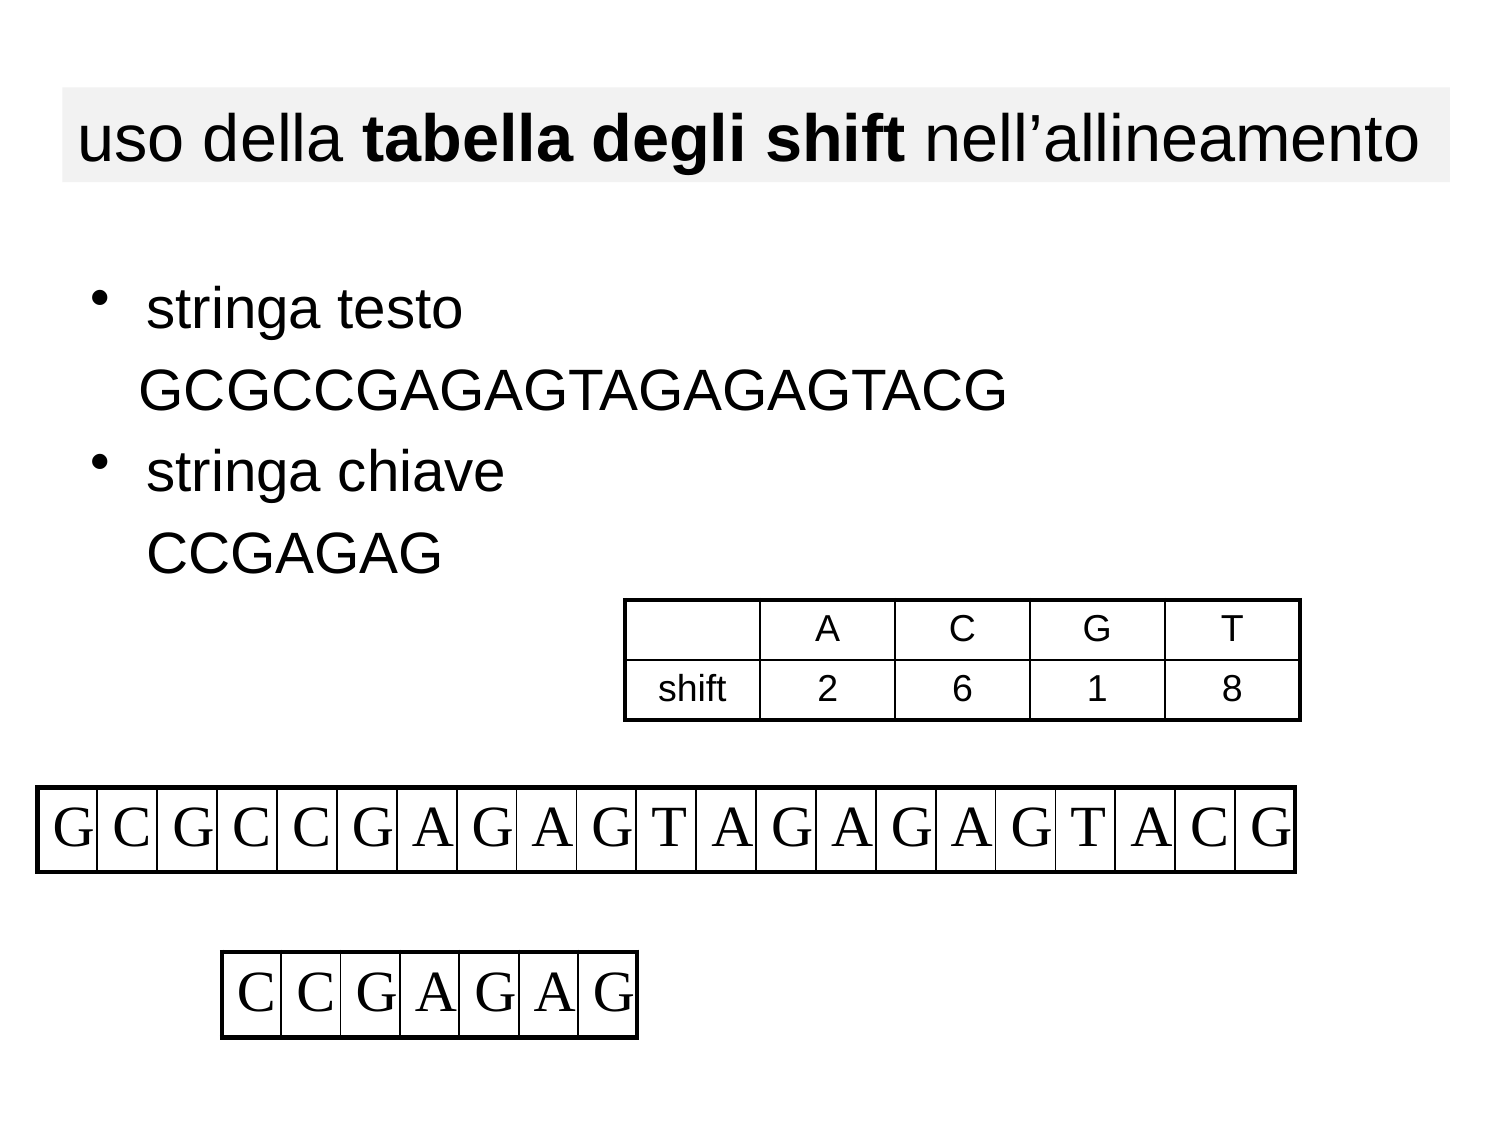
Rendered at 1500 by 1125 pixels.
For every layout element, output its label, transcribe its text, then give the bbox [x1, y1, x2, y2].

table_header C [218, 790, 276, 870]
table_header T [1166, 602, 1298, 659]
table_header G [1031, 602, 1164, 659]
table_header C [1176, 790, 1234, 870]
table_header T [637, 790, 695, 870]
table_header C [98, 790, 156, 870]
table_header A [517, 790, 576, 870]
table_header A [398, 790, 456, 870]
table_header C [282, 954, 340, 1035]
table_header G [40, 790, 96, 870]
table_header G [579, 954, 635, 1035]
table_header G [458, 790, 516, 870]
table_header G [877, 790, 935, 870]
table_header A [697, 790, 755, 870]
table_header A [1116, 790, 1174, 870]
table_header G [757, 790, 815, 870]
table_cell 8 [1166, 661, 1298, 718]
table_header C [278, 790, 336, 870]
table_header A [937, 790, 995, 870]
table_header T [1056, 790, 1114, 870]
table_header A [401, 954, 458, 1035]
table_header C [224, 954, 280, 1035]
table_header A [520, 954, 577, 1035]
table_header G [996, 790, 1055, 870]
table_header G [1236, 790, 1293, 870]
table_header A [761, 602, 894, 659]
list stringa testo GCGCCGAGAGTAGAGAGTACG stringa chiave CCGAGAG [75, 262, 1225, 588]
table_cell shift [627, 661, 759, 718]
table_cell 2 [761, 661, 894, 718]
table_header A [817, 790, 875, 870]
table_cell 6 [896, 661, 1029, 718]
text_box uso della tabella degli shift nell’allineamento [62, 87, 1450, 183]
table_header G [577, 790, 635, 870]
table_header G [158, 790, 216, 870]
table_header [627, 602, 759, 659]
table_header G [341, 954, 399, 1035]
table_cell 1 [1031, 661, 1164, 718]
table_header G [460, 954, 518, 1035]
table_header C [896, 602, 1029, 659]
table_header G [338, 790, 396, 870]
